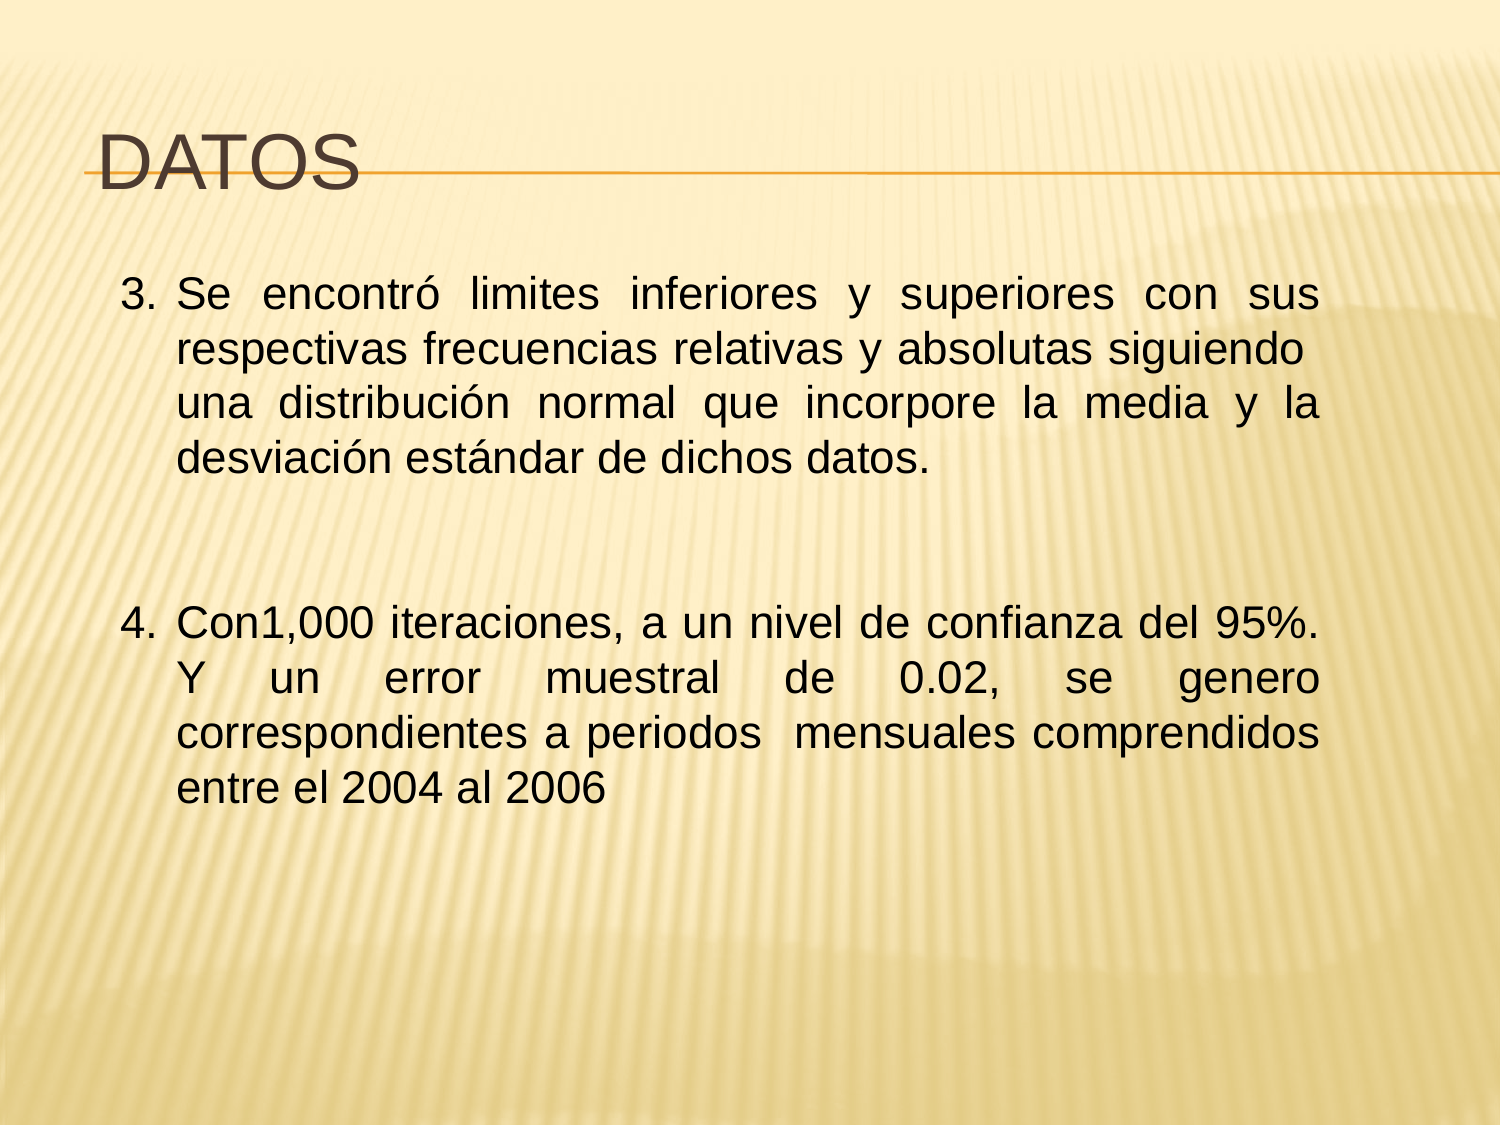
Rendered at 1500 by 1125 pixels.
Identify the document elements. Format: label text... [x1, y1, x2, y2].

title DATOS [82, 82, 1372, 235]
text_box Se encontró limites inferiores y superiores con sus respectivas frecuencias relativas y absolutas siguiendo una distribución normal que incorpore la media y la desviación estándar de dichos datos. Con1,000 iteraciones, a un nivel de confianza del 95%. Y un error muestral de 0.02, se genero correspondientes a periodos mensuales comprendidos entre el 2004 al 2006 [105, 210, 1336, 821]
list [198, 374, 1395, 938]
